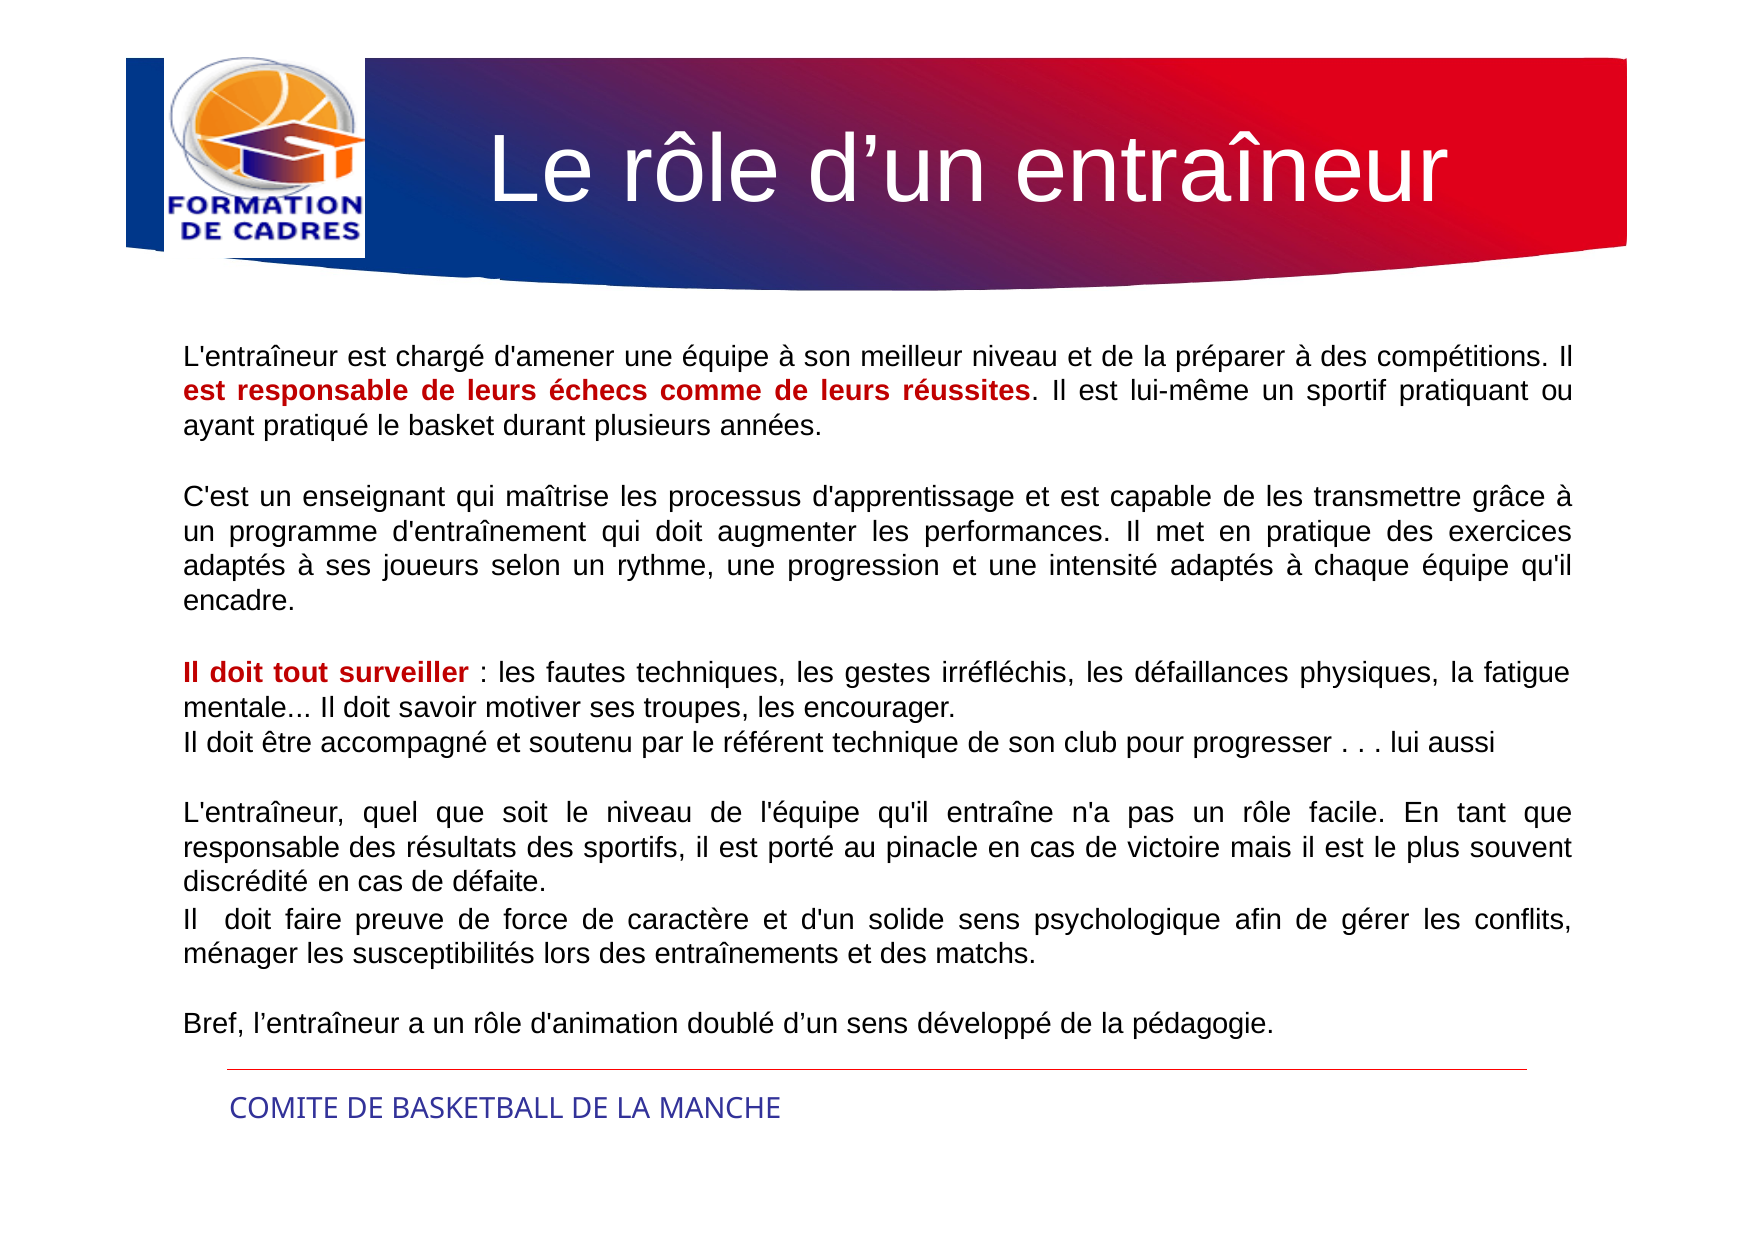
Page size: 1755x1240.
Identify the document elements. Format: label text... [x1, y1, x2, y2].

picture [126, 57, 1627, 291]
footer COMITE DE BASKETBALL DE LA MANCHE [227, 1091, 852, 1240]
title Le rôle d’un entraîneur [485, 103, 1456, 313]
text_box L'entraîneur est chargé d'amener une équipe à son meilleur niveau et de la préparer à des compétitions. Il est responsable de leurs échecs comme de leurs réussites. Il est lui-même un sportif pratiquant ou ayant pratiqué le basket durant plusieurs années. C'est un enseignant qui maîtrise les processus d'apprentissage et est capable de les transmettre grâce à un programme d'entraînement qui doit augmenter les performances. Il met en pratique des exercices adaptés à ses joueurs selon un rythme, une progression et une intensité adaptés à chaque équipe qu'il encadre. Il doit tout surveiller : les fautes techniques, les gestes irréfléchis, les défaillances physiques, la fatigue mentale... Il doit savoir motiver ses troupes, les encourager. Il doit être accompagné et soutenu par le référent technique de son club pour progresser . . . lui aussi L'entraîneur, quel que soit le niveau de l'équipe qu'il entraîne n'a pas un rôle facile. En tant que responsable des résultats des sportifs, il est porté au pinacle en cas de victoire mais il est le plus souvent discrédité en cas de défaite. Il doit faire preuve de force de caractère et d'un solide sens psychologique afin de gérer les conflits, ménager les susceptibilités lors des entraînements et des matchs. Bref, l’entraîneur a un rôle d'animation doublé d’un sens développé de la pédagogie. [181, 336, 1574, 1040]
